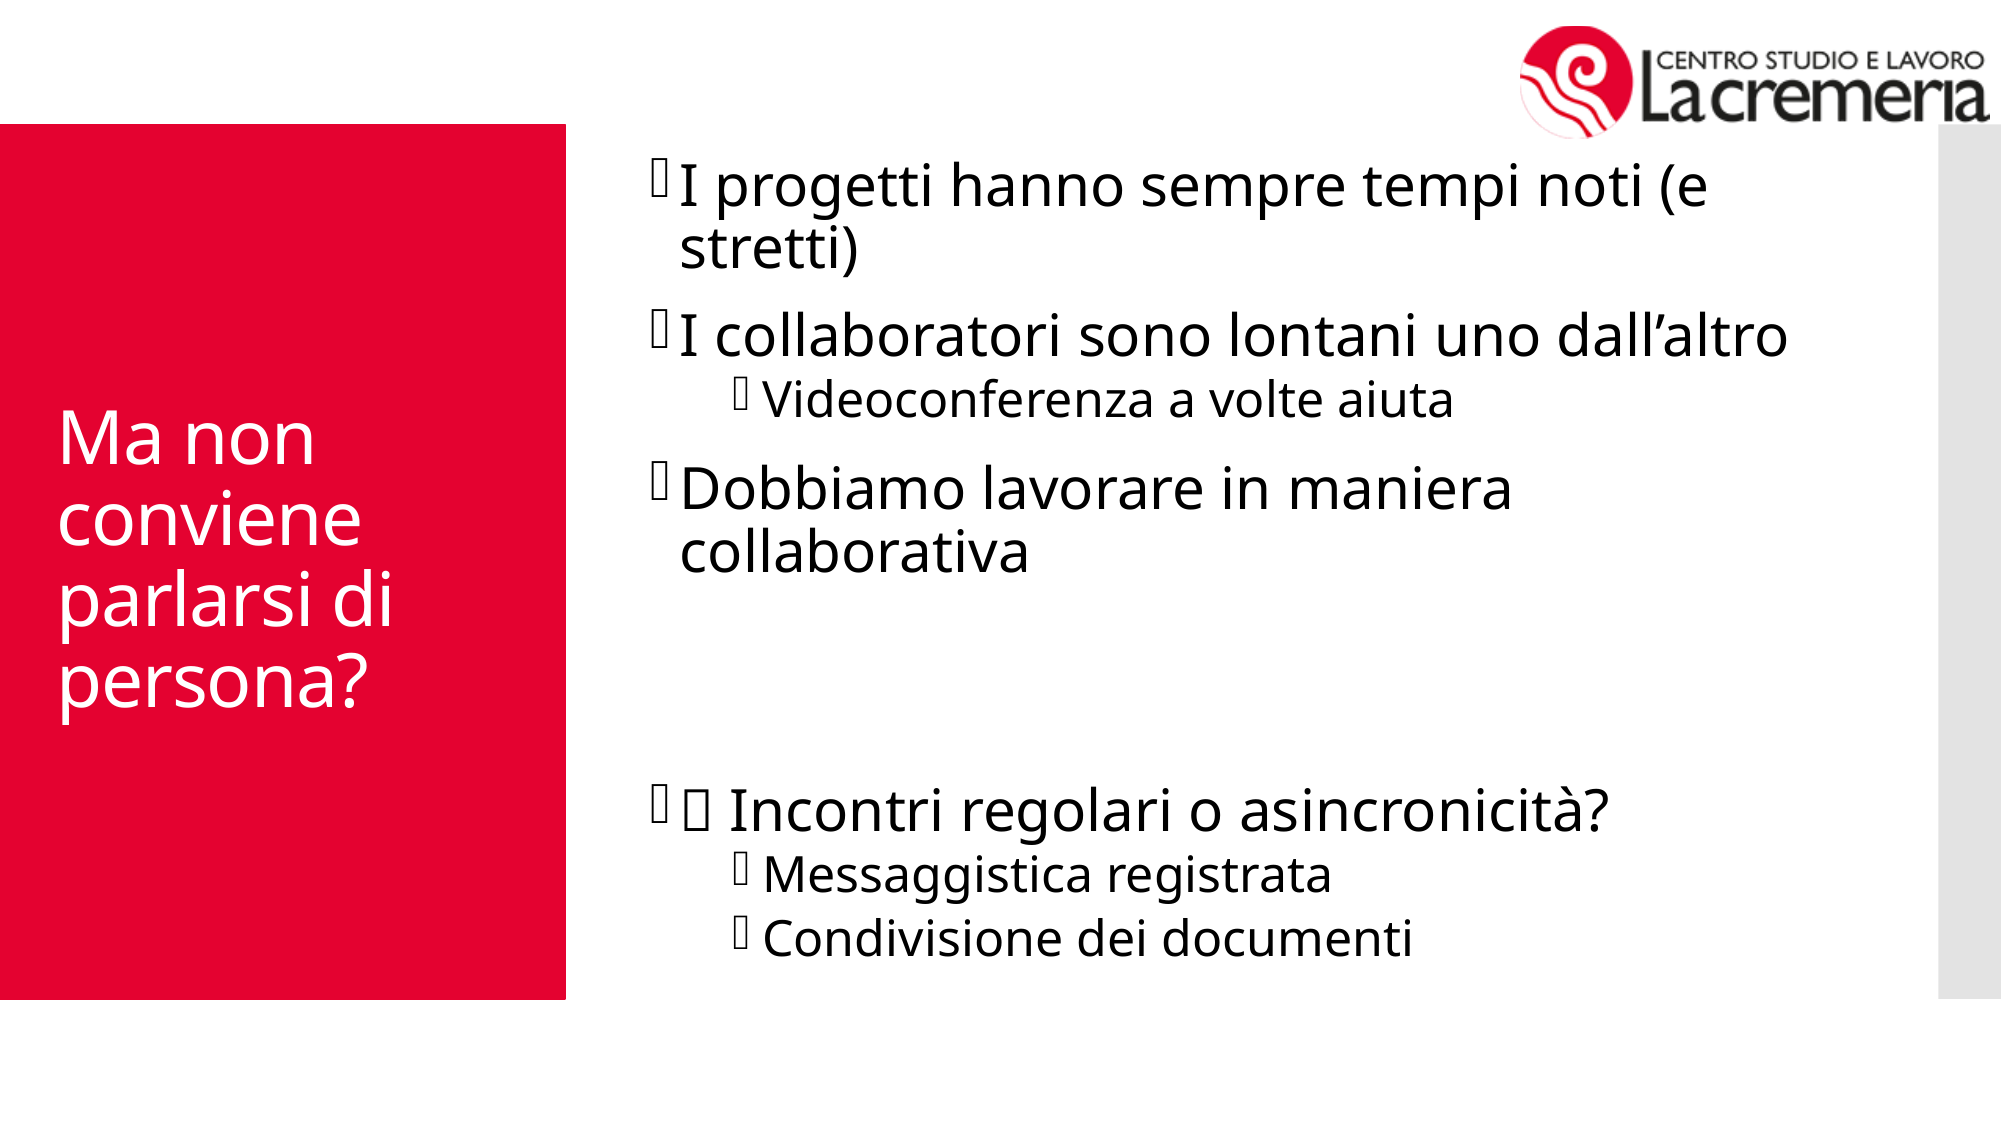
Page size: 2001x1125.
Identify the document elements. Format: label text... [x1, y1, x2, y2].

title Ma non conviene parlarsi di persona? [41, 184, 525, 940]
picture [1520, 26, 1990, 139]
list I progetti hanno sempre tempi noti (e stretti) I collaboratori sono lontani uno dall’altro Videoconferenza a volte aiuta Dobbiamo lavorare in maniera collaborativa  Incontri regolari o asincronicità? Messaggistica registrata Condivisione dei documenti [634, 141, 1835, 982]
